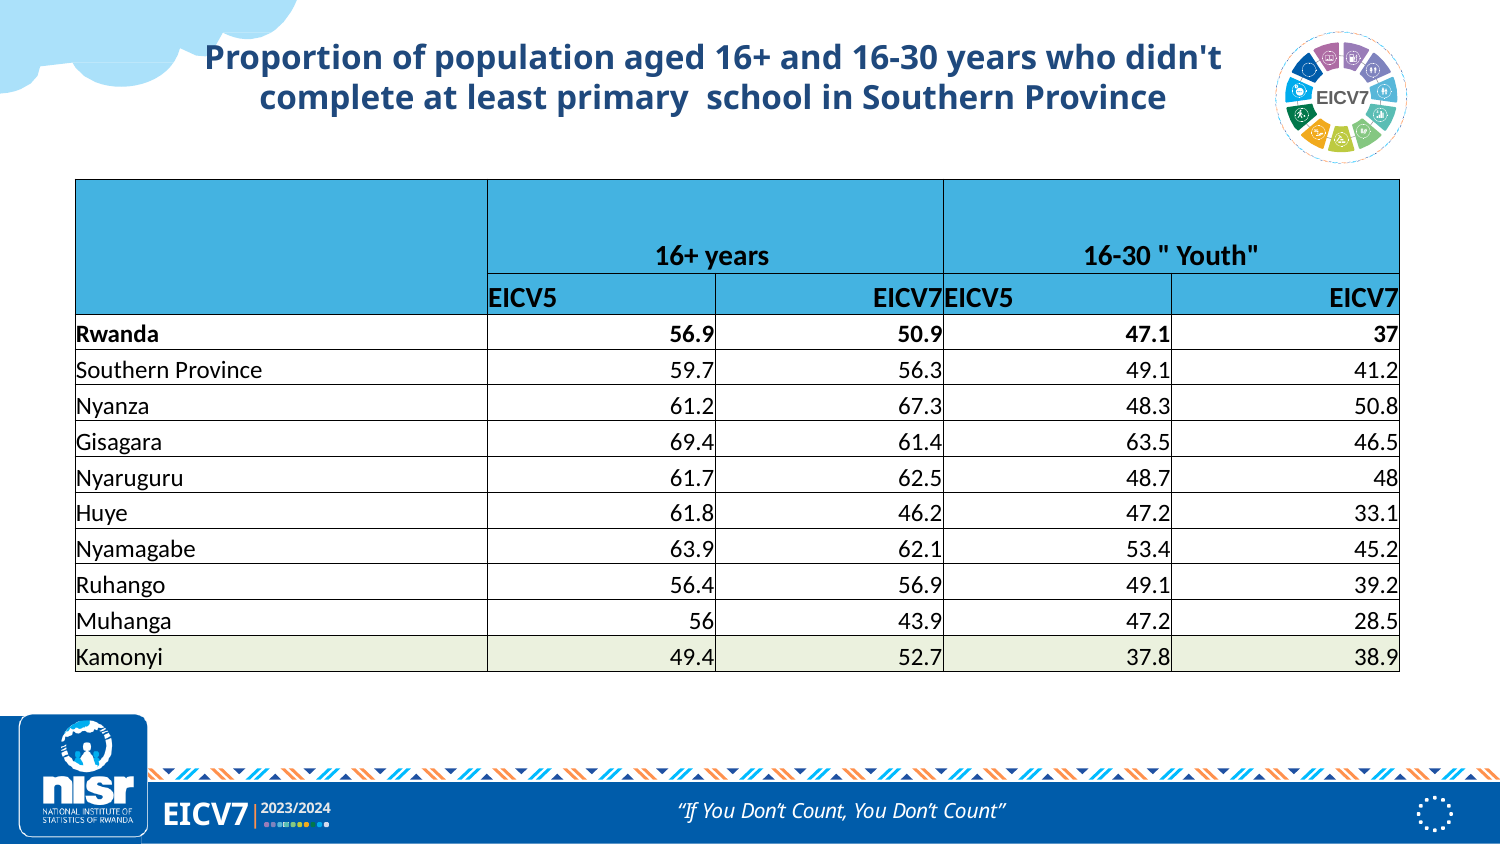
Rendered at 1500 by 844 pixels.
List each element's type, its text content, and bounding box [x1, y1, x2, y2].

table_cell 46.2 [716, 493, 943, 528]
table_cell 63.9 [488, 529, 715, 563]
table_cell 48.3 [944, 385, 1171, 420]
table_cell 38.9 [1172, 636, 1399, 671]
table_header [76, 180, 487, 314]
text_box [1275, 31, 1408, 164]
table_cell 53.4 [944, 529, 1171, 563]
table_cell 43.9 [716, 600, 943, 635]
table_cell 28.5 [1172, 600, 1399, 635]
table_cell 39.2 [1172, 564, 1399, 599]
table_cell 50.8 [1172, 385, 1399, 420]
title Proportion of population aged 16+ and 16-30 years who didn't complete at least primary school in Southern Province [140, 36, 1269, 117]
table_cell 67.3 [716, 385, 943, 420]
table_cell 56.9 [488, 315, 715, 349]
table_cell 61.7 [488, 457, 715, 492]
table_cell 47.1 [944, 315, 1171, 349]
table_cell 61.8 [488, 493, 715, 528]
table_cell 41.2 [1172, 350, 1399, 384]
table_cell 49.4 [488, 636, 715, 671]
table_cell Kamonyi [76, 636, 487, 671]
table_cell EICV5 [944, 274, 1171, 314]
table_cell 33.1 [1172, 493, 1399, 528]
table_cell 56 [488, 600, 715, 635]
table_cell EICV5 [488, 274, 715, 314]
table_cell Nyaruguru [76, 457, 487, 492]
table_cell 69.4 [488, 421, 715, 456]
table_cell Southern Province [76, 350, 487, 384]
table_cell 49.1 [944, 564, 1171, 599]
table_cell 45.2 [1172, 529, 1399, 563]
table_cell 56.4 [488, 564, 715, 599]
table_cell 56.3 [716, 350, 943, 384]
table_cell 63.5 [944, 421, 1171, 456]
table_cell 47.2 [944, 600, 1171, 635]
table_cell 56.9 [716, 564, 943, 599]
table_cell Huye [76, 493, 487, 528]
table_cell 37.8 [944, 636, 1171, 671]
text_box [1277, 112, 1285, 131]
table_cell 47.2 [944, 493, 1171, 528]
table_cell 62.5 [716, 457, 943, 492]
table_cell Rwanda [76, 315, 487, 349]
table_cell EICV7 [1172, 274, 1399, 314]
table_cell 59.7 [488, 350, 715, 384]
text_box [0, 0, 297, 94]
table_cell 61.2 [488, 385, 715, 420]
table_header 16+ years [488, 180, 943, 273]
table_cell 48 [1172, 457, 1399, 492]
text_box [0, 713, 1500, 844]
table_cell Nyanza [76, 385, 487, 420]
table_cell 62.1 [716, 529, 943, 563]
table_cell 49.1 [944, 350, 1171, 384]
table_cell 61.4 [716, 421, 943, 456]
table_cell 46.5 [1172, 421, 1399, 456]
table_cell 48.7 [944, 457, 1171, 492]
table_cell 37 [1172, 315, 1399, 349]
table_cell Muhanga [76, 600, 487, 635]
table_cell EICV7 [716, 274, 943, 314]
table_header 16-30 " Youth" [944, 180, 1399, 273]
table_cell Gisagara [76, 421, 487, 456]
table_cell 50.9 [716, 315, 943, 349]
table_cell Nyamagabe [76, 529, 487, 563]
table_cell 52.7 [716, 636, 943, 671]
table_cell Ruhango [76, 564, 487, 599]
